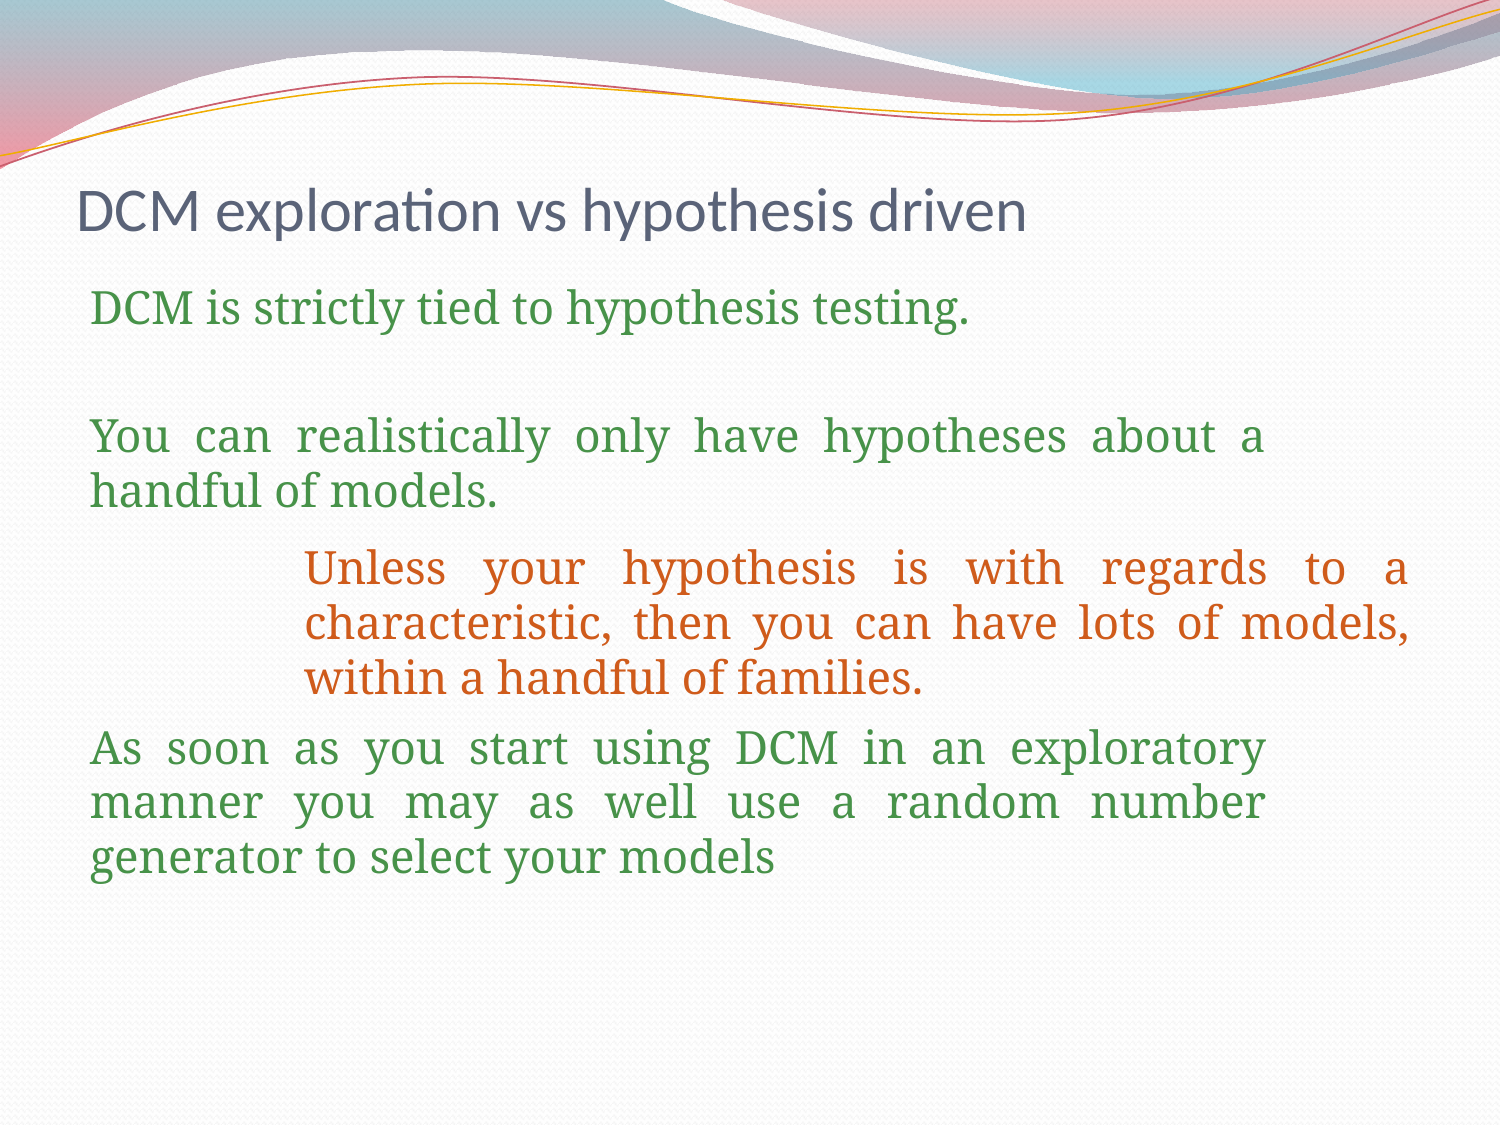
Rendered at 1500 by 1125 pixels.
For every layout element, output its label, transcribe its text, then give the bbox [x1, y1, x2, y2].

list Unless your hypothesis is with regards to a characteristic, then you can have lots of models, within a handful of families. [289, 538, 1425, 1071]
list DCM is strictly tied to hypothesis testing. You can realistically only have hypotheses about a handful of models. As soon as you start using DCM in an exploratory manner you may as well use a random number generator to select your models [75, 278, 1282, 1059]
title DCM exploration vs hypothesis driven [76, 160, 1427, 244]
